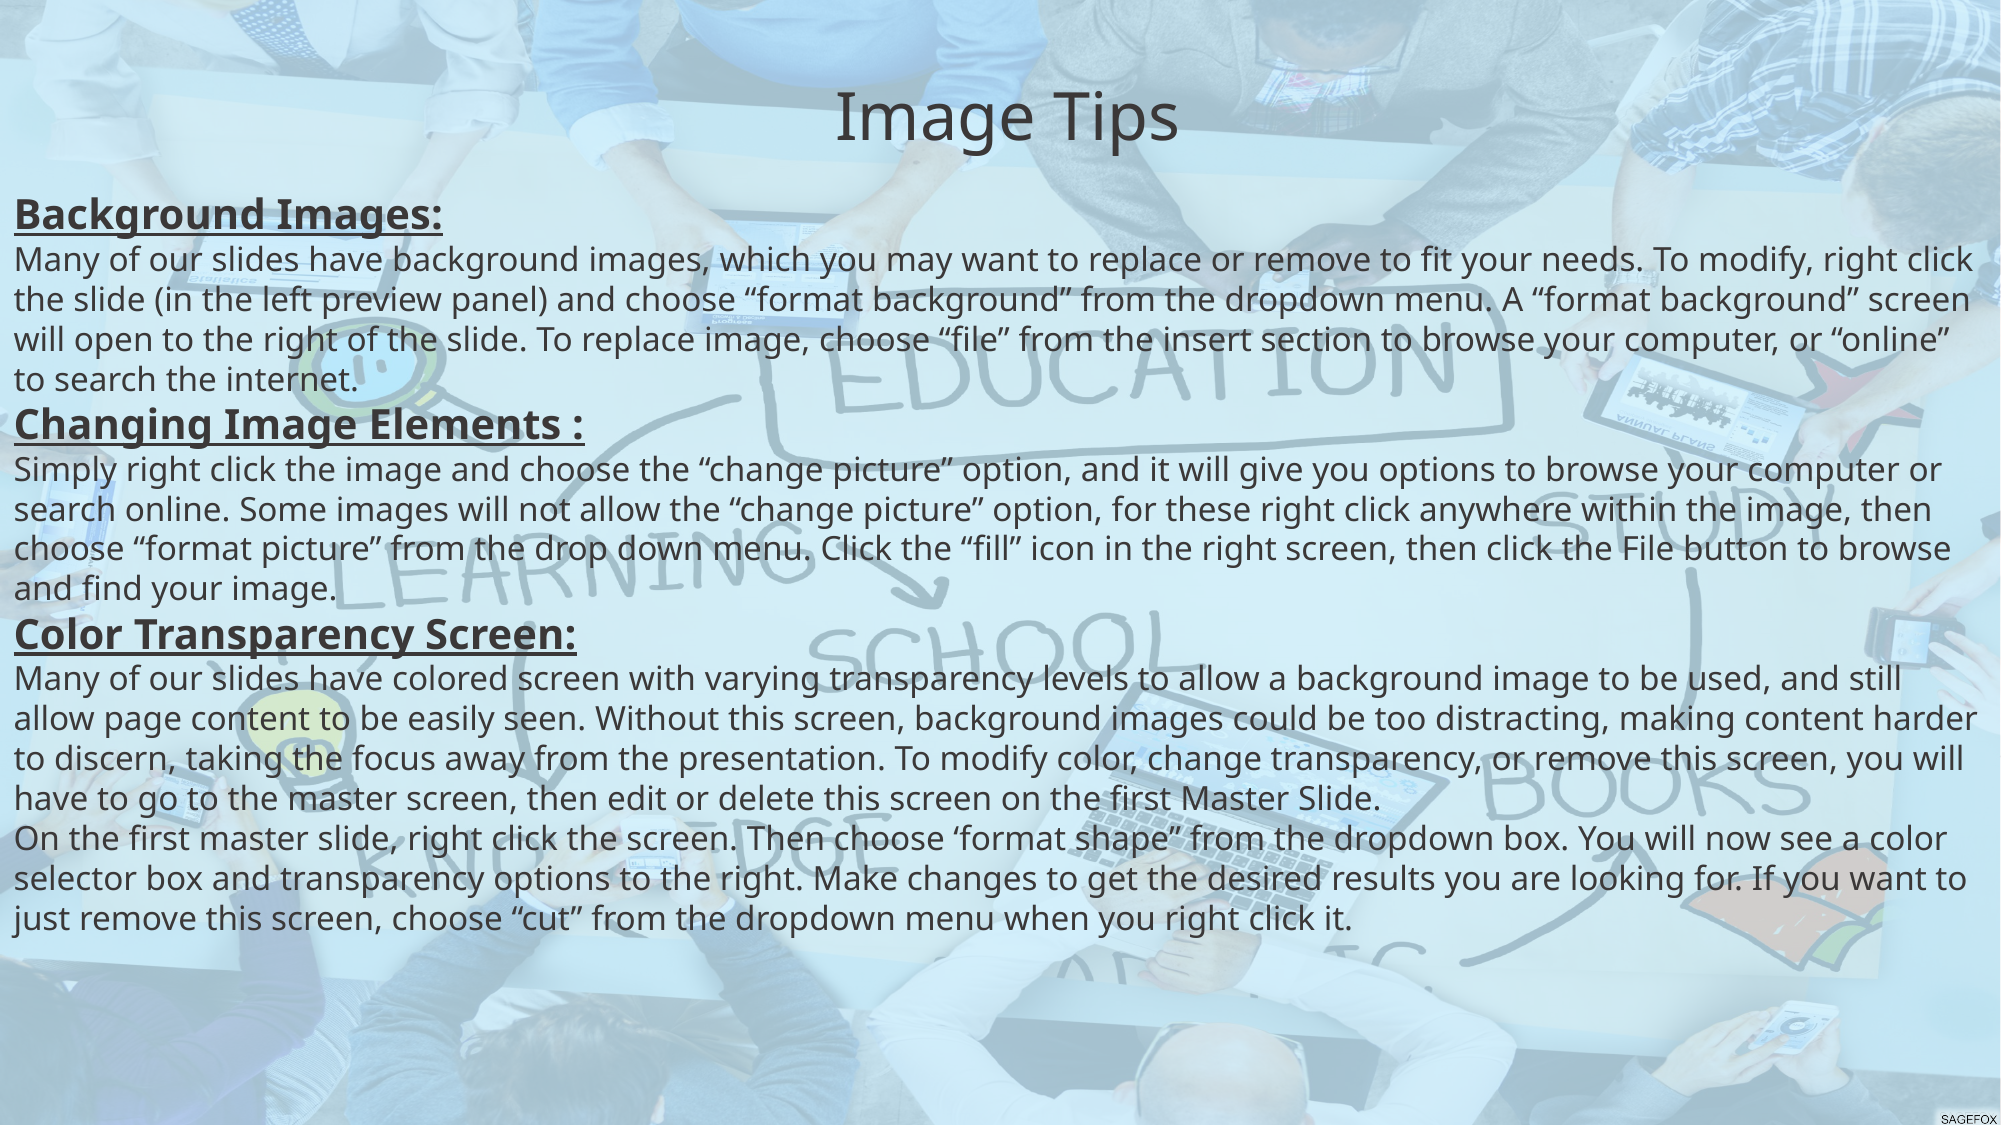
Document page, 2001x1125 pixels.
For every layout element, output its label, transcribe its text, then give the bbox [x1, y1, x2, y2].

picture [1938, 1114, 1999, 1125]
title Image Tips [597, 59, 1420, 177]
text_box Background Images: Many of our slides have background images, which you may want to replace or remove to fit your needs. To modify, right click the slide (in the left preview panel) and choose “format background” from the dropdown menu. A “format background” screen will open to the right of the slide. To replace image, choose “file” from the insert section to browse your computer, or “online” to search the internet. Changing Image Elements : Simply right click the image and choose the “change picture” option, and it will give you options to browse your computer or search online. Some images will not allow the “change picture” option, for these right click anywhere within the image, then choose “format picture” from the drop down menu. Click the “fill” icon in the right screen, then click the File button to browse and find your image. Color Transparency Screen: Many of our slides have colored screen with varying transparency levels to allow a background image to be used, and still allow page content to be easily seen. Without this screen, background images could be too distracting, making content harder to discern, taking the focus away from the presentation. To modify color, change transparency, or remove this screen, you will have to go to the master screen, then edit or delete this screen on the first Master Slide. On the first master slide, right click the screen. Then choose ‘format shape” from the dropdown box. You will now see a color selector box and transparency options to the right. Make changes to get the desired results you are looking for. If you want to just remove this screen, choose “cut” from the dropdown menu when you right click it. [0, 0, 2000, 1125]
